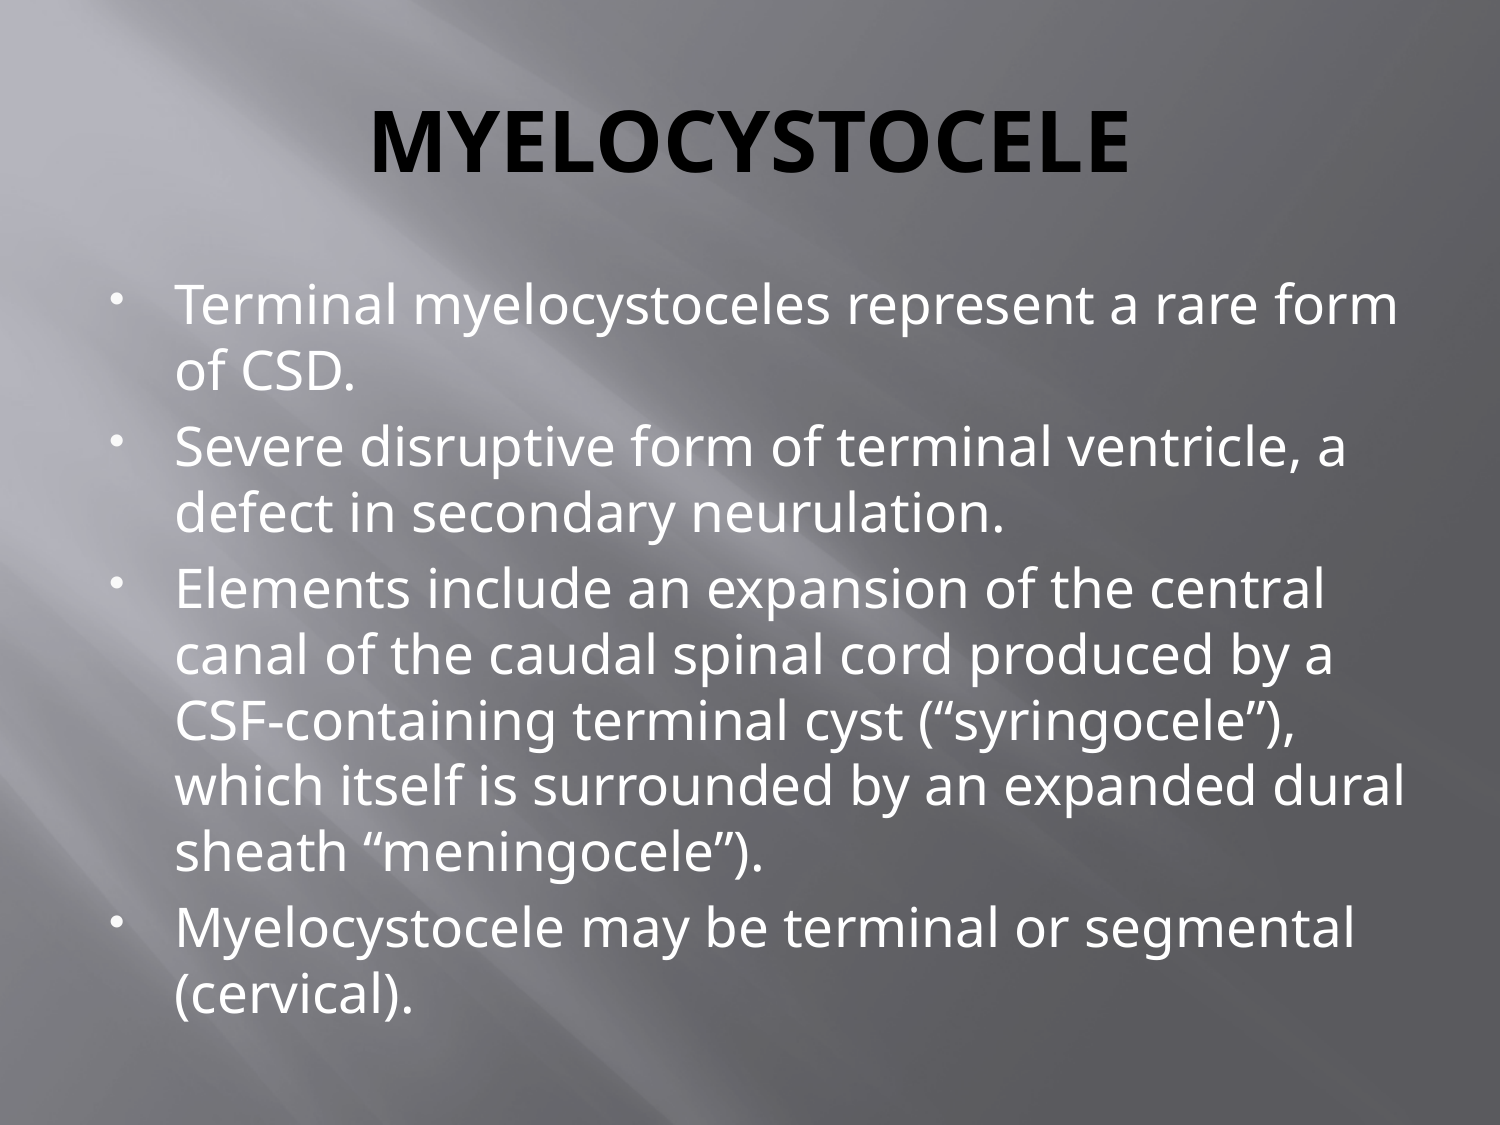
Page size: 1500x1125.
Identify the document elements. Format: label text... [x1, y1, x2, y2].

list Terminal myelocystoceles represent a rare form of CSD. Severe disruptive form of terminal ventricle, a defect in secondary neurulation. Elements include an expansion of the central canal of the caudal spinal cord produced by a CSF-containing terminal cyst (“syringocele”), which itself is surrounded by an expanded dural sheath “meningocele”). Myelocystocele may be terminal or segmental (cervical). [75, 262, 1425, 1035]
title MYELOCYSTOCELE [75, 45, 1425, 233]
